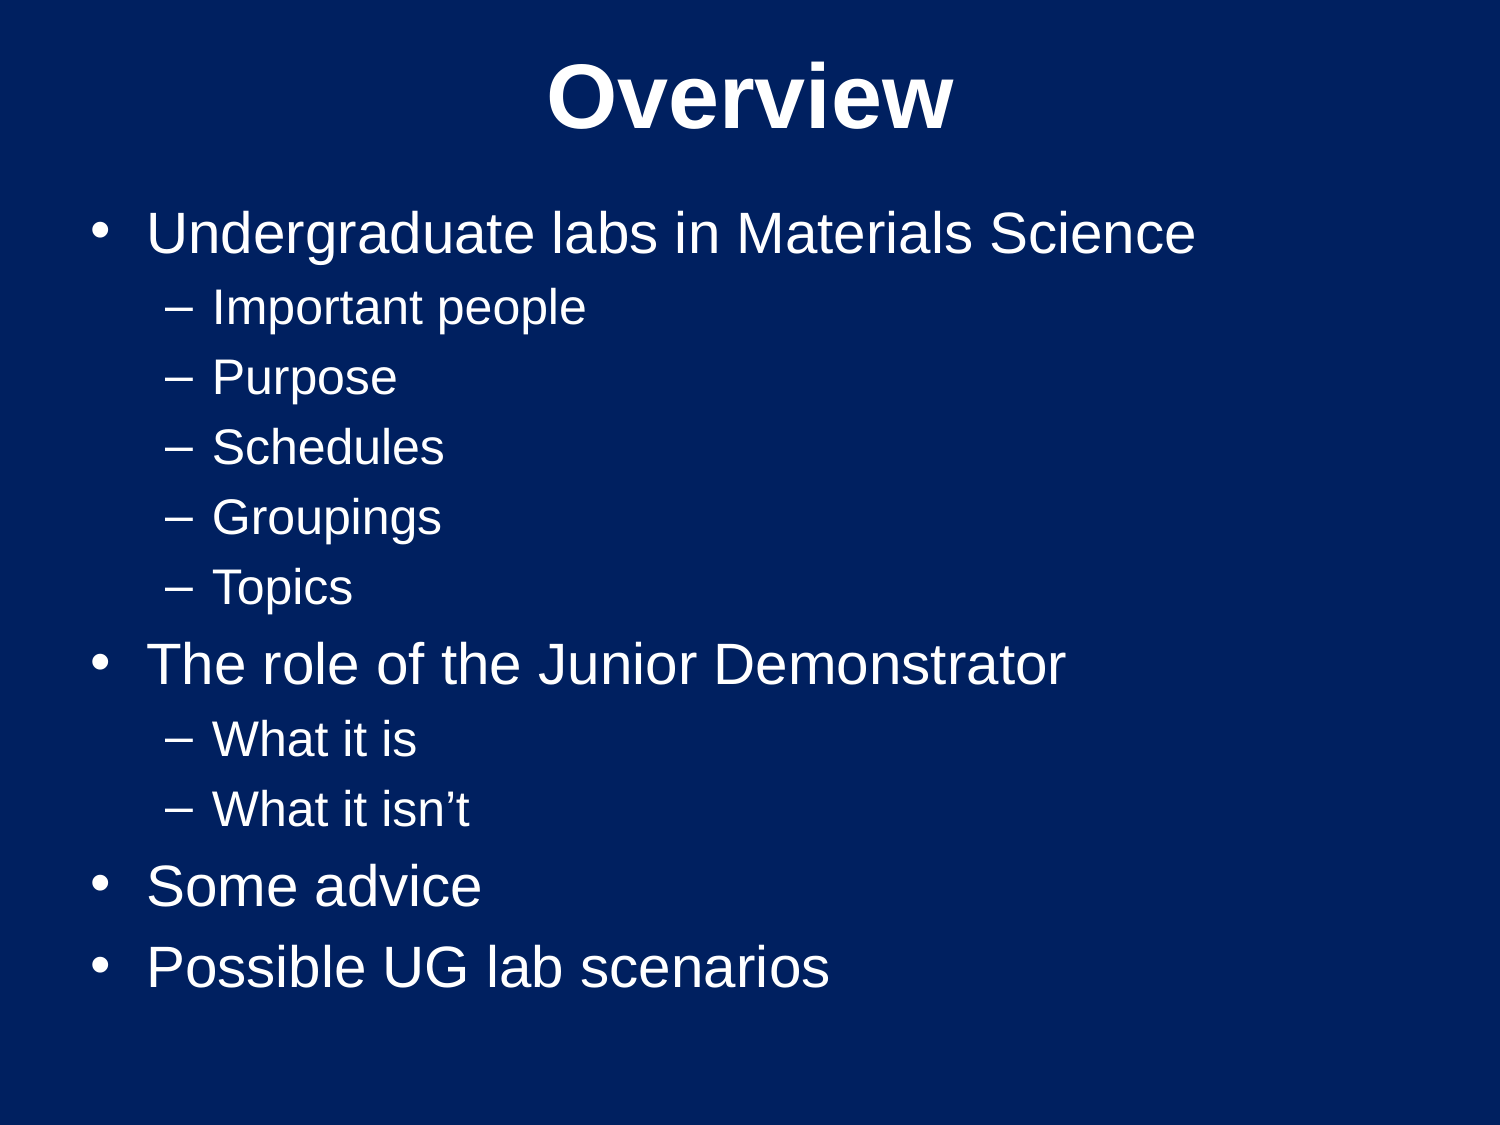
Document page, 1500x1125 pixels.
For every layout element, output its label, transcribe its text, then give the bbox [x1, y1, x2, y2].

title Overview [75, 17, 1425, 168]
list Undergraduate labs in Materials Science Important people Purpose Schedules Groupings Topics The role of the Junior Demonstrator What it is What it isn’t Some advice Possible UG lab scenarios [75, 187, 1425, 1063]
